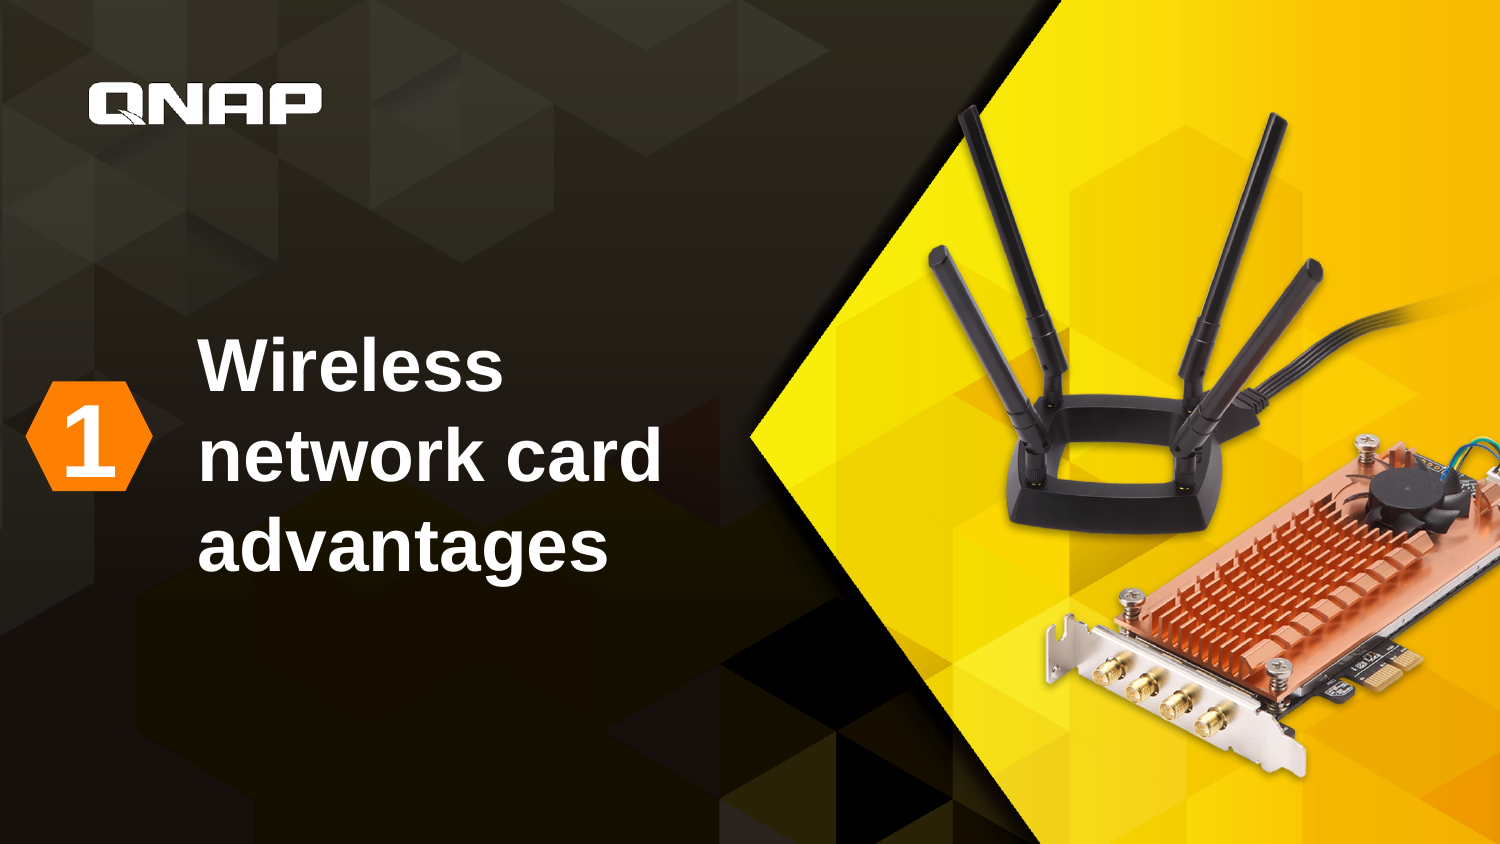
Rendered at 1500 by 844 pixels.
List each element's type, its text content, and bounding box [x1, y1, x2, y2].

title Wireless network card advantages [183, 339, 715, 564]
picture [0, 0, 1500, 844]
text_box 1 [25, 381, 153, 492]
